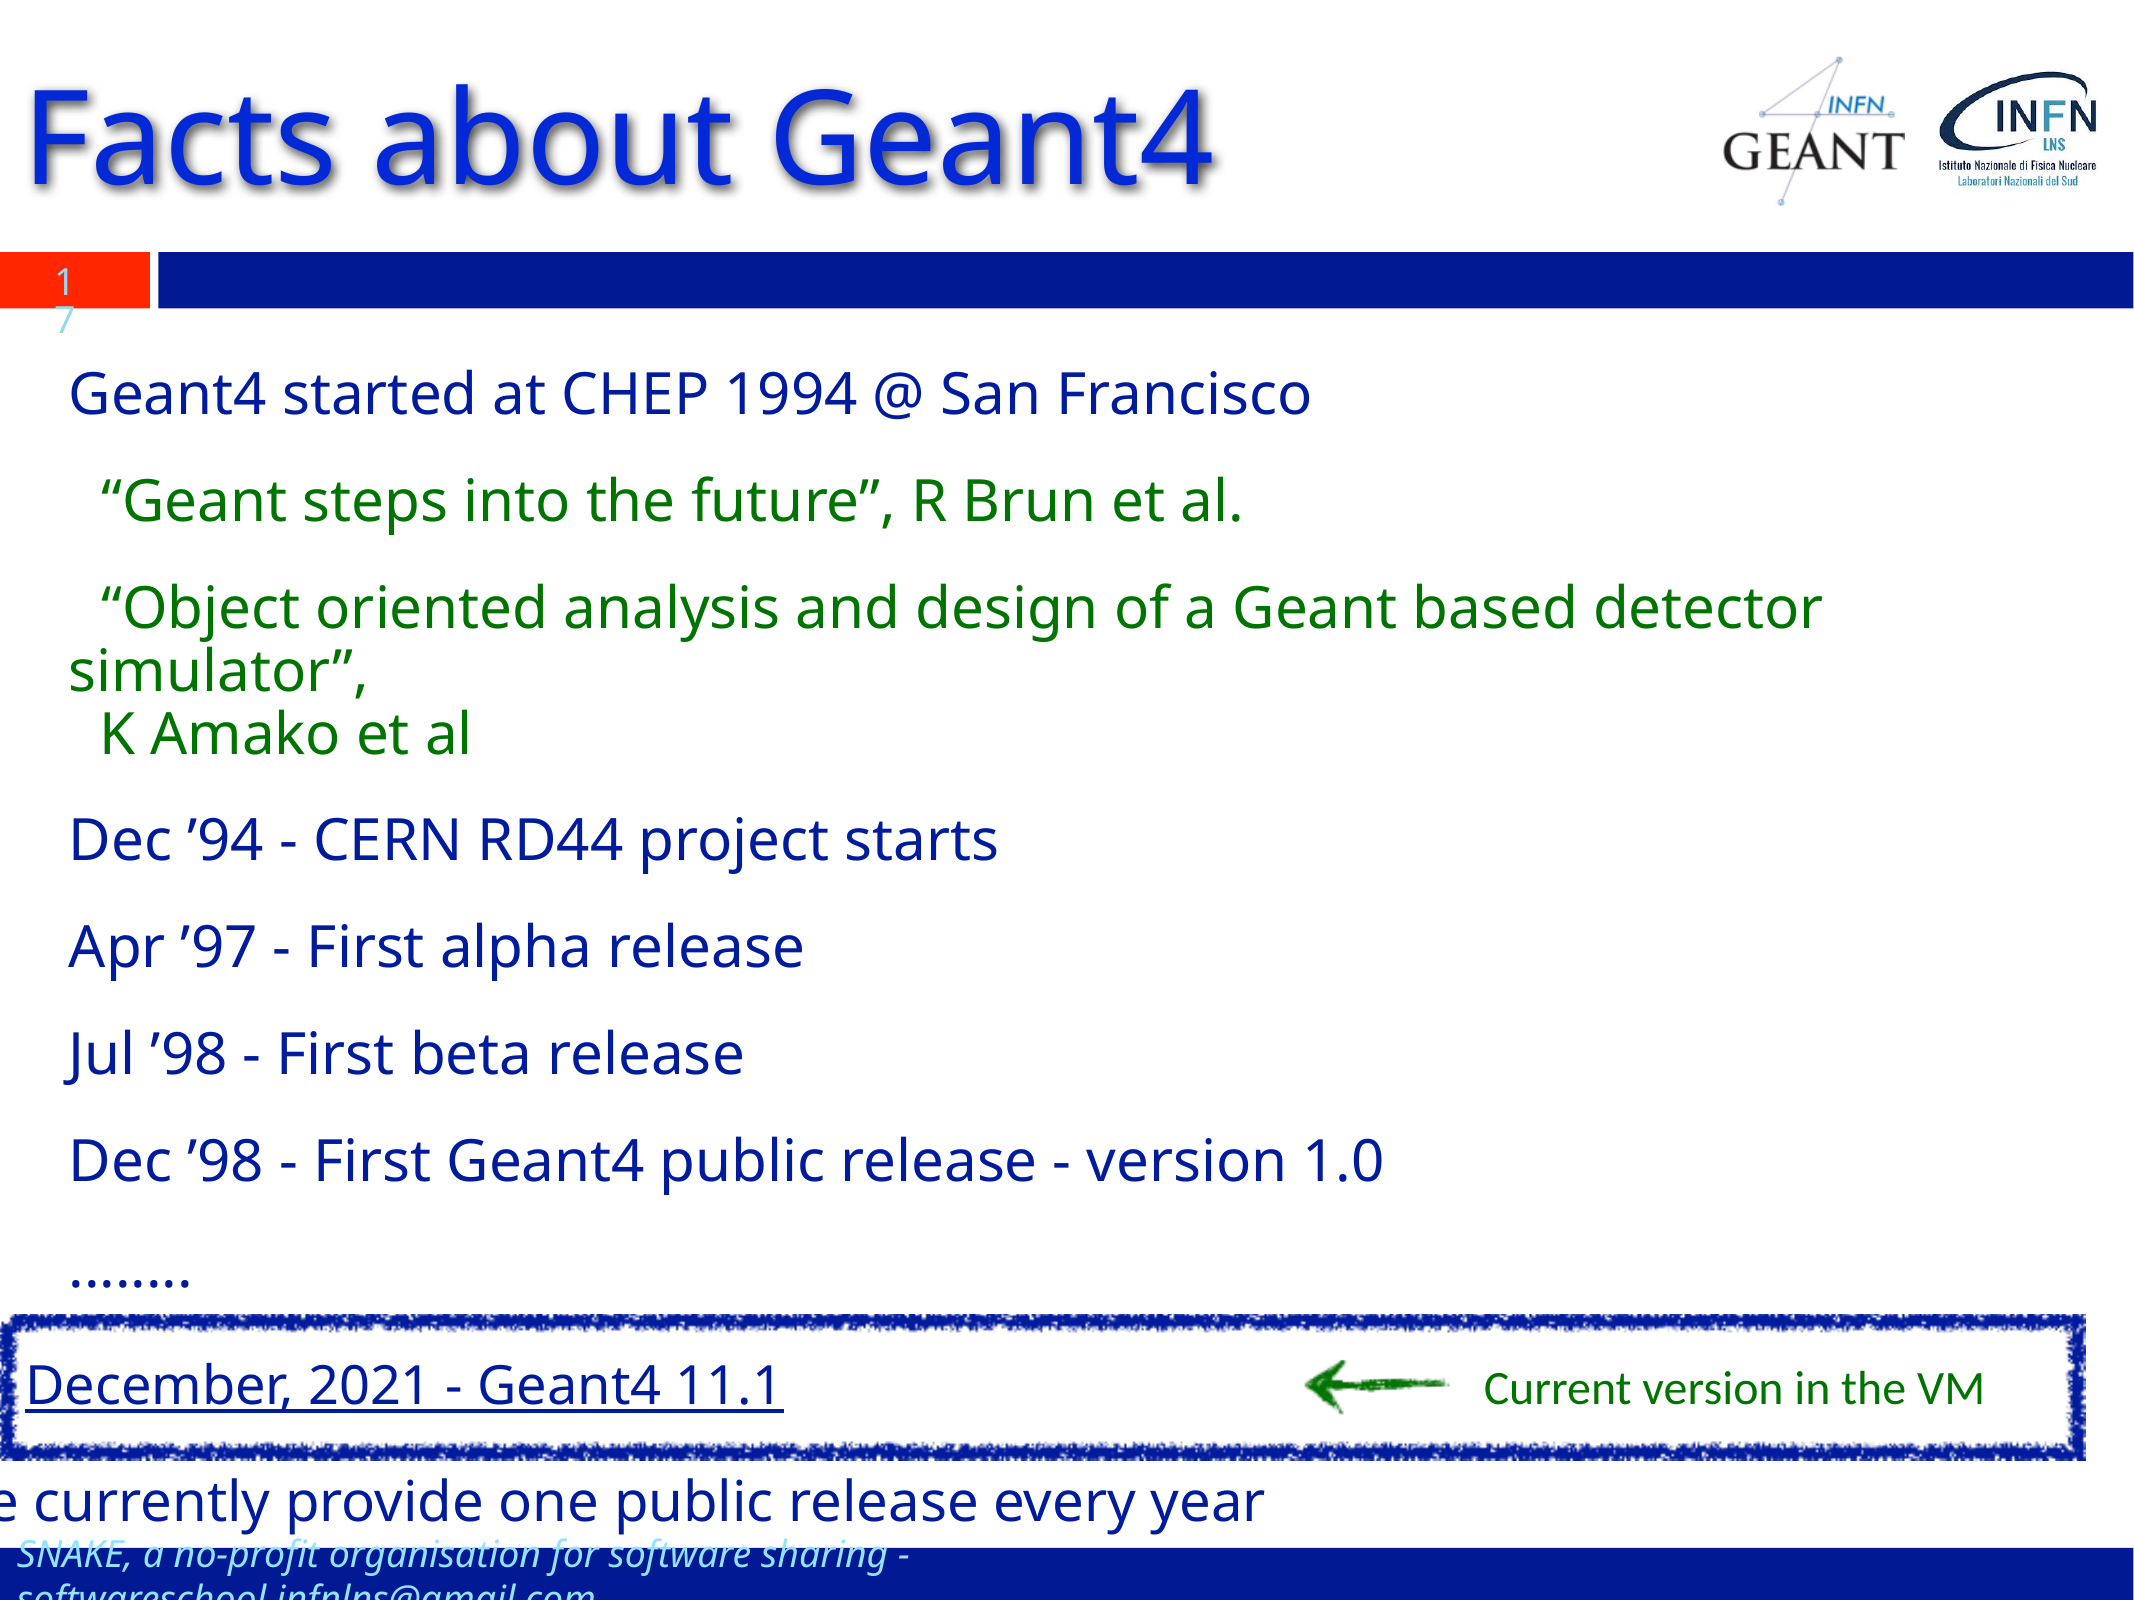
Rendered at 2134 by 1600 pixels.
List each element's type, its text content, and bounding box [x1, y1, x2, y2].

picture [1914, 61, 2127, 199]
title Facts about Geant4 [14, 39, 1686, 226]
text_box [0, 1314, 2086, 1461]
list Geant4 started at CHEP 1994 @ San Francisco “Geant steps into the future”, R Brun et al. “Object oriented analysis and design of a Geant based detector simulator”, K Amako et al Dec ’94 - CERN RD44 project starts Apr ’97 - First alpha release Jul ’98 - First beta release Dec ’98 - First Geant4 public release - version 1.0 ........ [59, 355, 2007, 1313]
picture [1713, 40, 1905, 222]
text_box We currently provide one public release every year [0, 1461, 1275, 1542]
slide_number 17 [45, 249, 103, 311]
